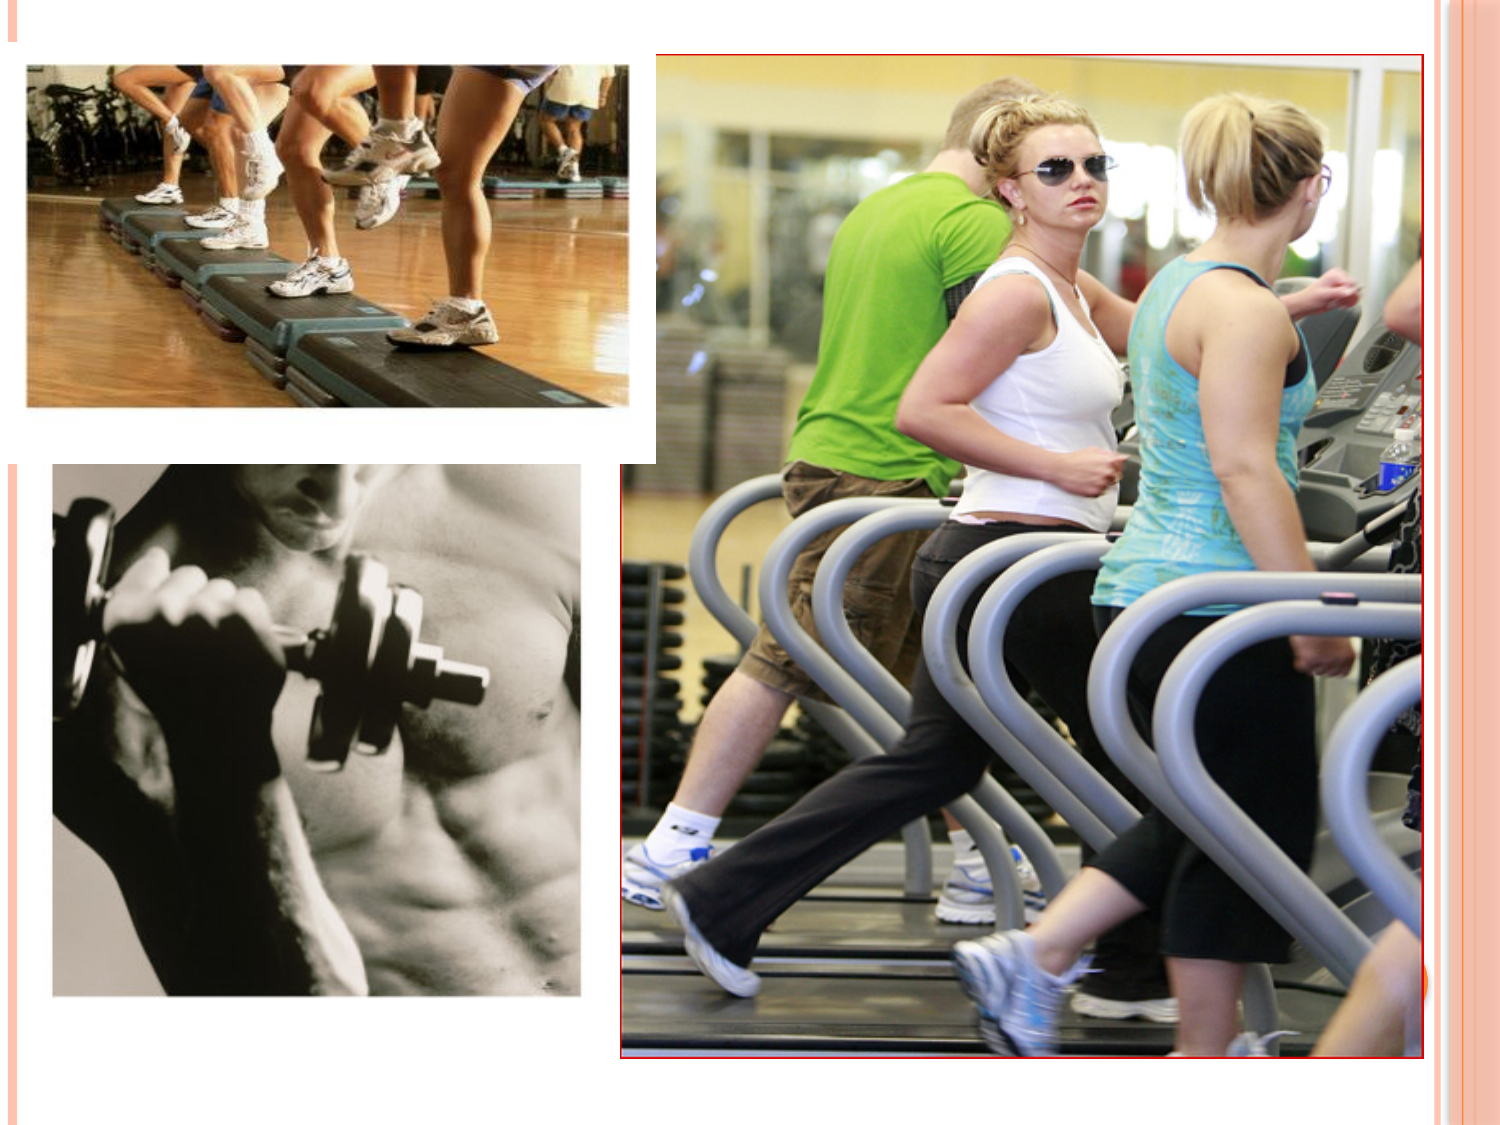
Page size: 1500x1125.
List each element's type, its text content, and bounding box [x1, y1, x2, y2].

picture [0, 42, 1424, 1060]
title What does revision feel like…? [661, 45, 1300, 51]
